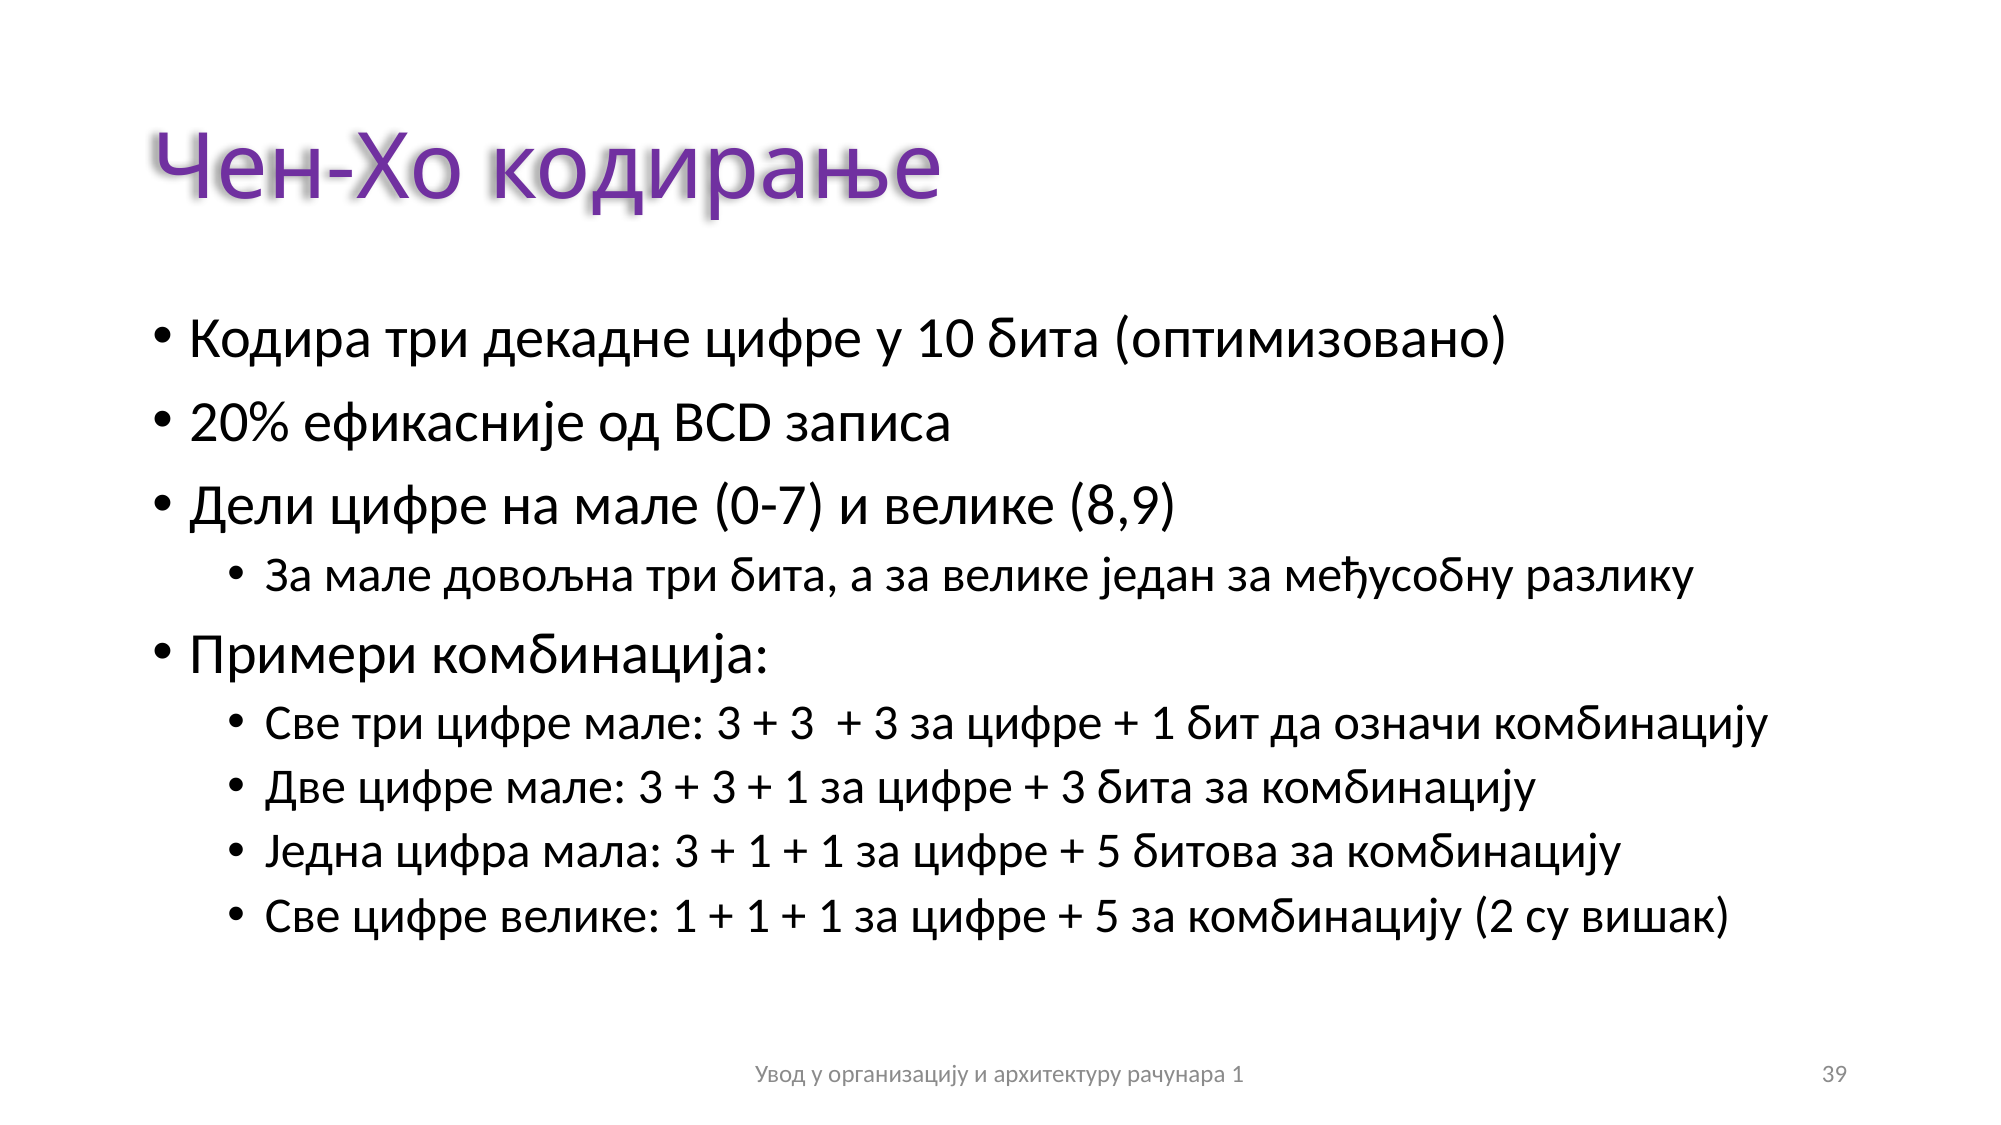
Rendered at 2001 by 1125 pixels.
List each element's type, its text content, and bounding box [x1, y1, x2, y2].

slide_number 39 [1412, 1042, 1863, 1103]
title Чен-Хо кодирање [137, 59, 1863, 278]
list Кодира три декадне цифре у 10 бита (оптимизовано) 20% ефикасније од BCD записа Дели цифре на мале (0-7) и велике (8,9) За мале довољна три бита, а за велике један за међусобну разлику Примери комбинација: Све три цифре мале: 3 + 3 + 3 за цифре + 1 бит да означи комбинацију Две цифре мале: 3 + 3 + 1 за цифре + 3 бита за комбинацију Једна цифра мала: 3 + 1 + 1 за цифре + 5 битова за комбинацију Све цифре велике: 1 + 1 + 1 за цифре + 5 за комбинацију (2 су вишак) [137, 299, 1863, 1014]
footer Увод у организацију и архитектуру рачунара 1 [662, 1042, 1338, 1103]
